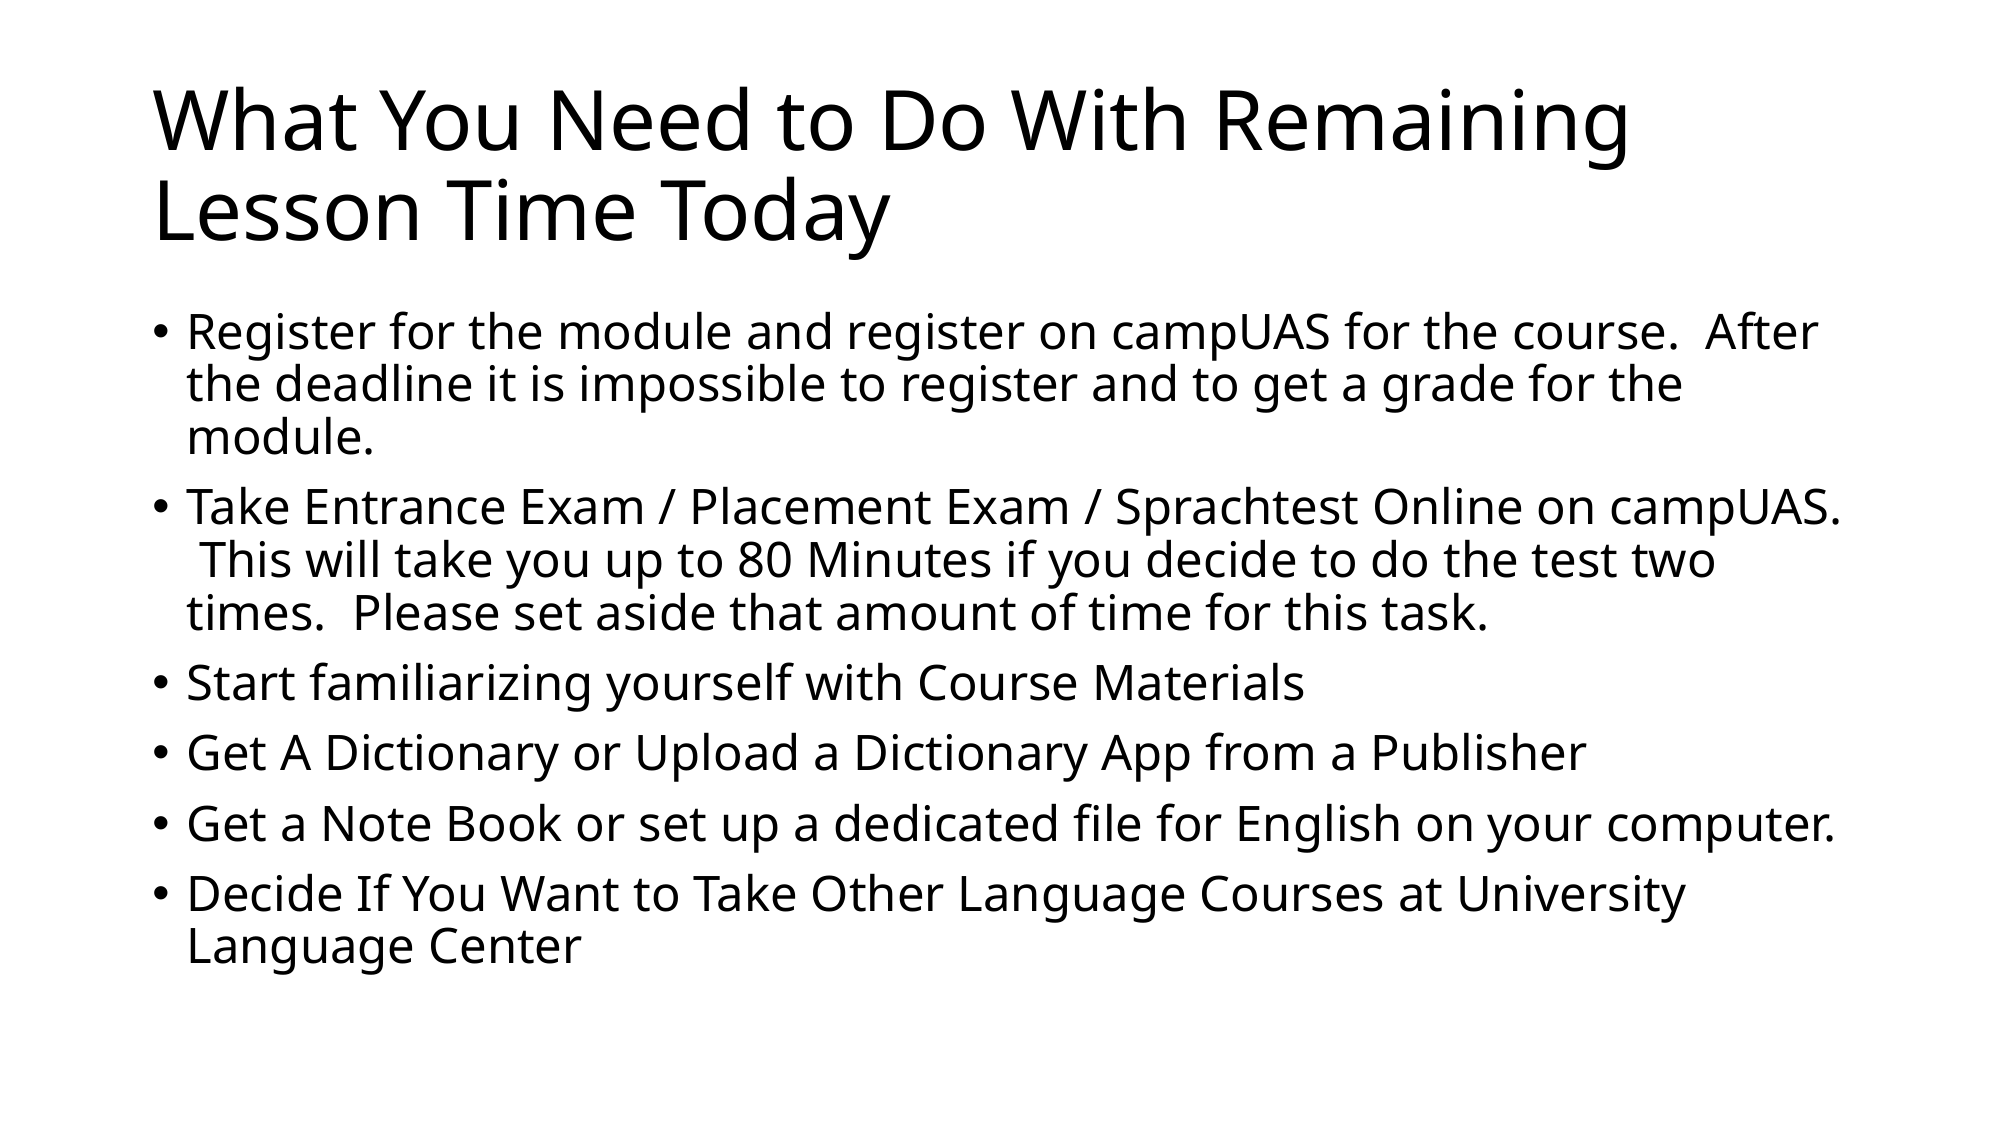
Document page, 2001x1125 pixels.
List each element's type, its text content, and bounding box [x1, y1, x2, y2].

list Register for the module and register on campUAS for the course. After the deadline it is impossible to register and to get a grade for the module. Take Entrance Exam / Placement Exam / Sprachtest Online on campUAS. This will take you up to 80 Minutes if you decide to do the test two times. Please set aside that amount of time for this task. Start familiarizing yourself with Course Materials Get A Dictionary or Upload a Dictionary App from a Publisher Get a Note Book or set up a dedicated file for English on your computer. Decide If You Want to Take Other Language Courses at University Language Center [137, 299, 1863, 1014]
title What You Need to Do With Remaining Lesson Time Today [137, 59, 1863, 278]
